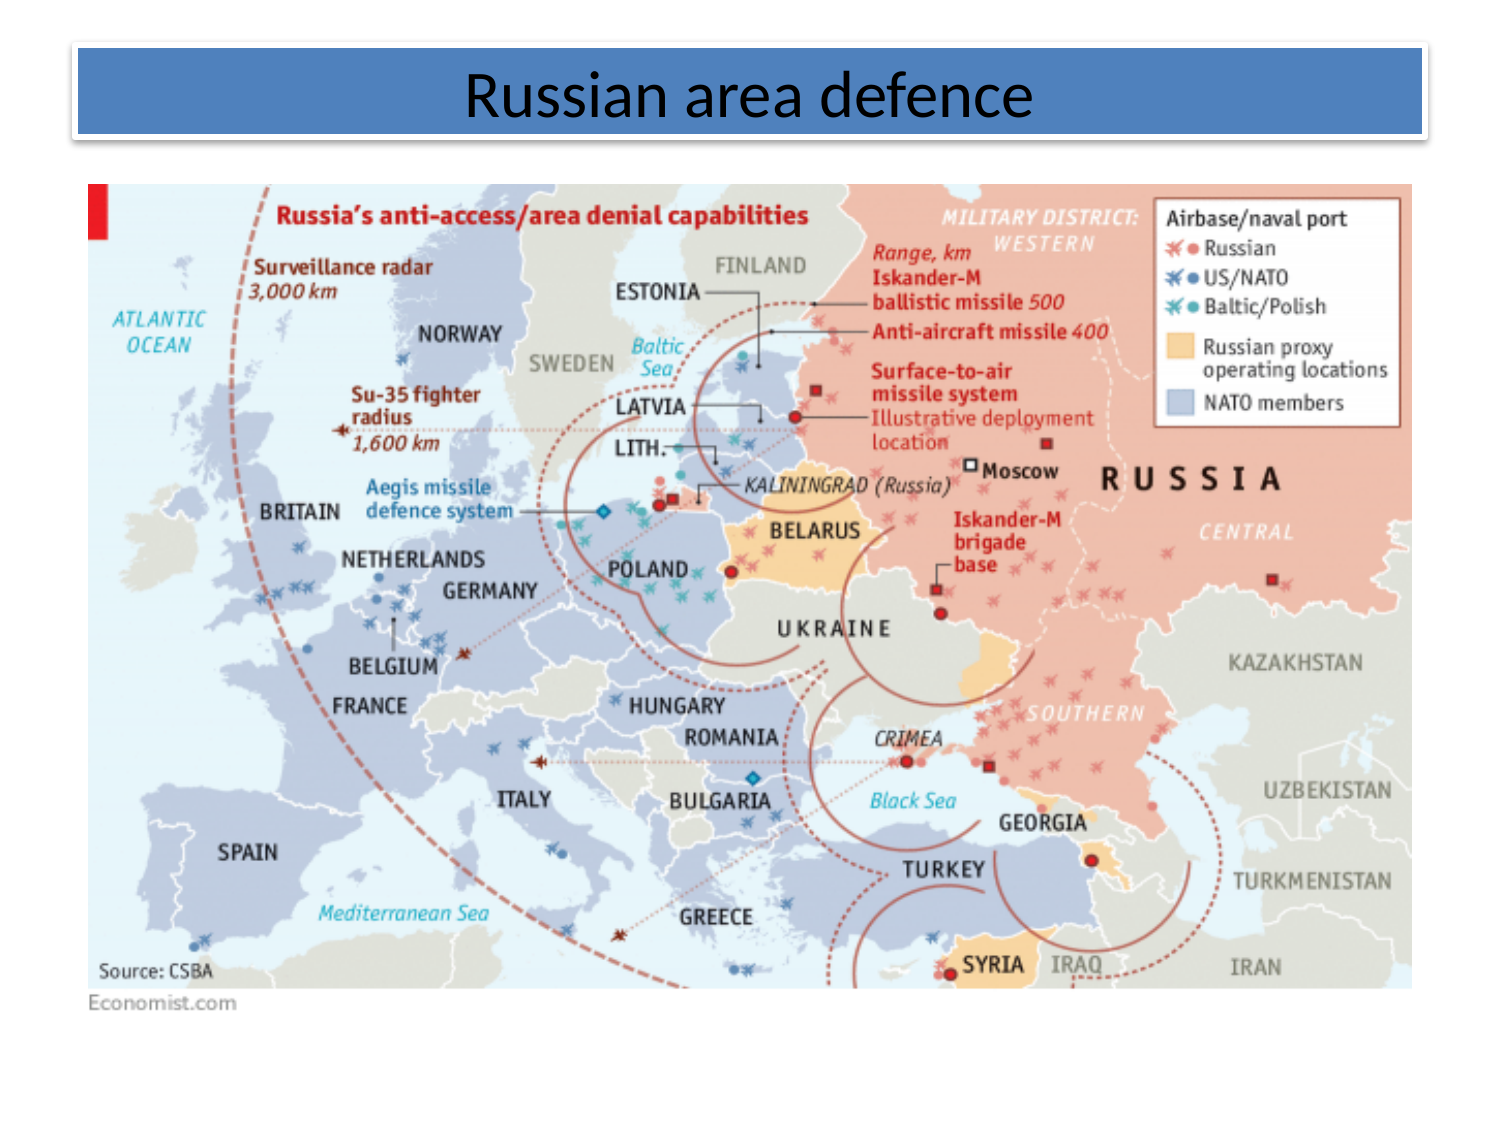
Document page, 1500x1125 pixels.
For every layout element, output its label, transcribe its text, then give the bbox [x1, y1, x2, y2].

title Russian area defence [72, 42, 1428, 140]
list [88, 184, 1412, 1024]
